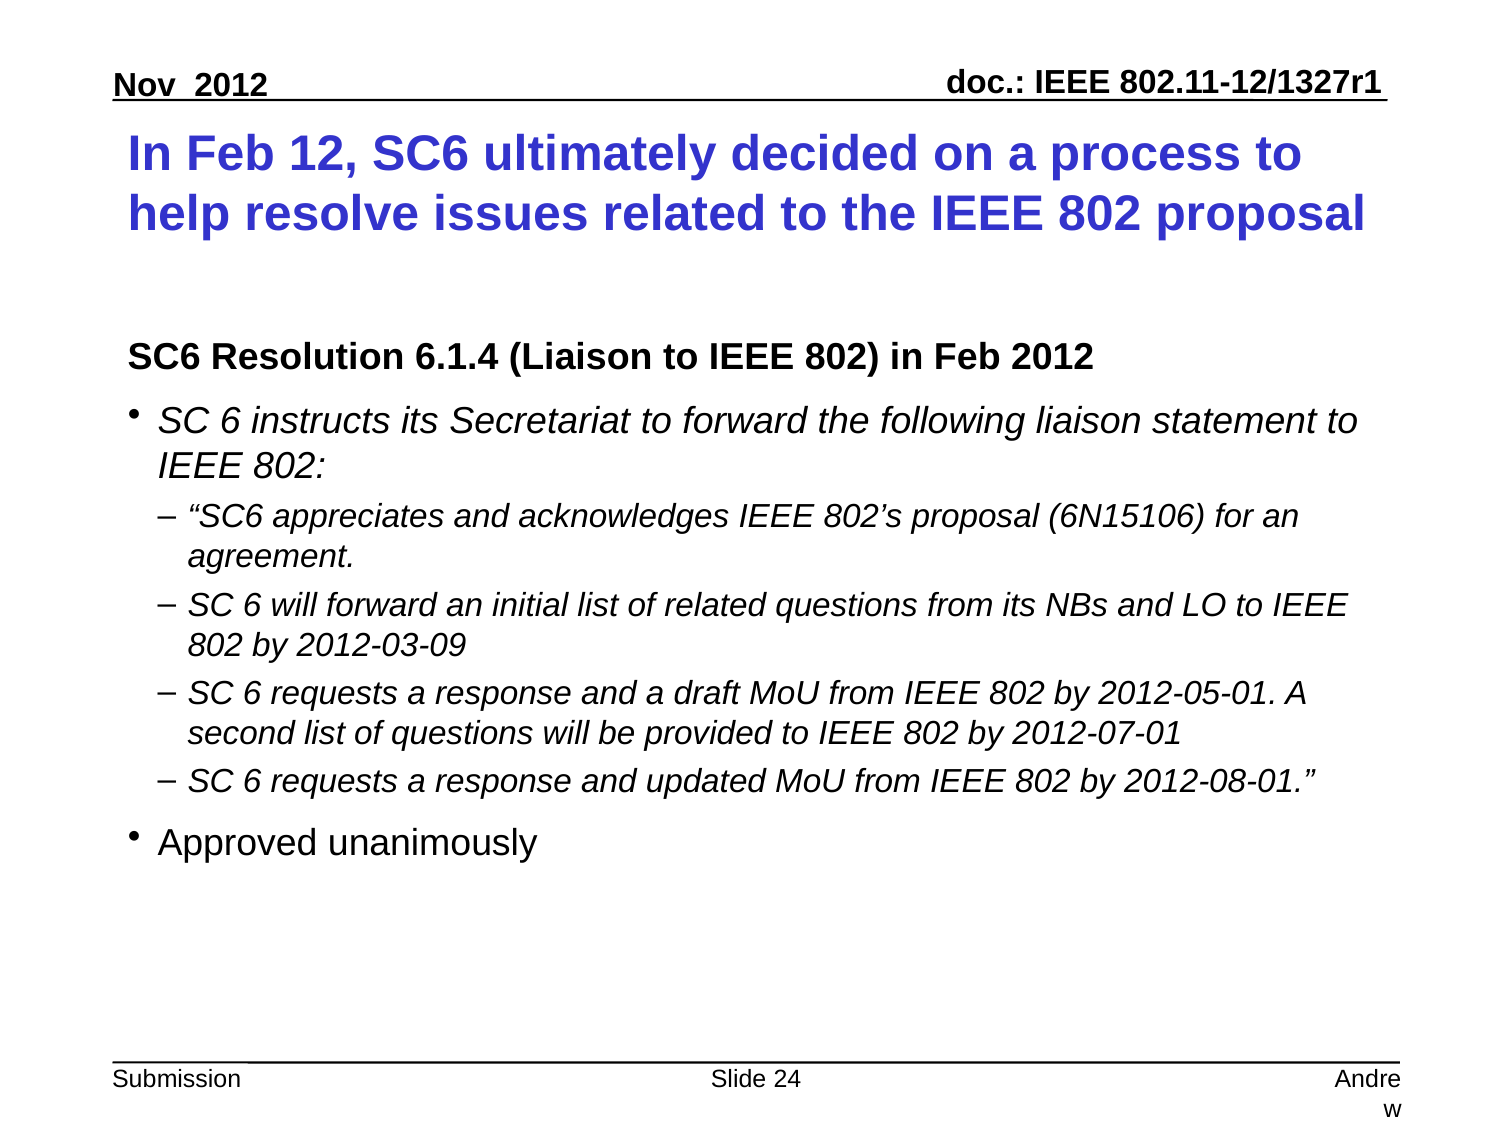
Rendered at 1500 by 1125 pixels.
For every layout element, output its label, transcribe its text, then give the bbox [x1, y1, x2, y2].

slide_number Slide 24 [709, 1061, 803, 1093]
footer Andrew Myles, Cisco [1320, 1061, 1402, 1093]
list SC6 Resolution 6.1.4 (Liaison to IEEE 802) in Feb 2012 SC 6 instructs its Secretariat to forward the following liaison statement to IEEE 802: “SC6 appreciates and acknowledges IEEE 802’s proposal (6N15106) for an agreement. SC 6 will forward an initial list of related questions from its NBs and LO to IEEE 802 by 2012-03-09 SC 6 requests a response and a draft MoU from IEEE 802 by 2012-05-01. A second list of questions will be provided to IEEE 802 by 2012-07-01 SC 6 requests a response and updated MoU from IEEE 802 by 2012-08-01.” Approved unanimously [112, 324, 1388, 1000]
title In Feb 12, SC6 ultimately decided on a process to help resolve issues related to the IEEE 802 proposal [112, 112, 1388, 288]
